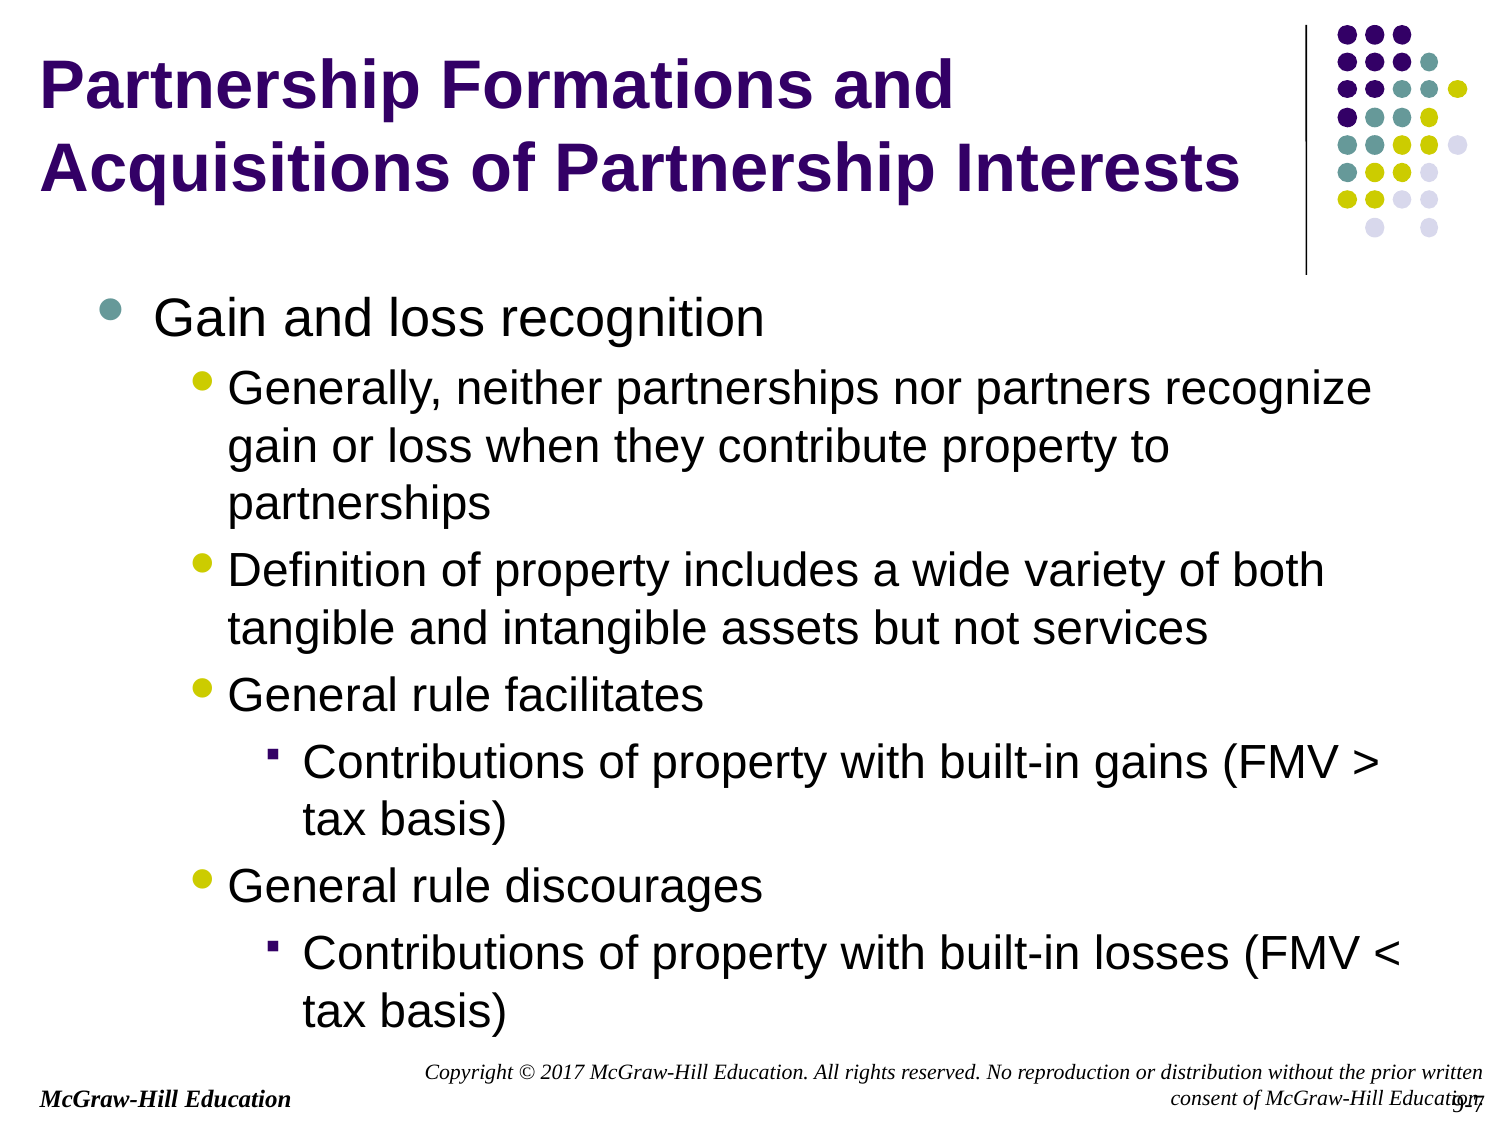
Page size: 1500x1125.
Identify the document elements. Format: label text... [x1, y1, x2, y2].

text_box Partnership Formations and Acquisitions of Partnership Interests [24, 37, 1288, 213]
text_box 9-7 [1187, 1049, 1500, 1125]
list Gain and loss recognition Generally, neither partnerships nor partners recognize gain or loss when they contribute property to partnerships Definition of property includes a wide variety of both tangible and intangible assets but not services General rule facilitates Contributions of property with built-in gains (FMV > tax basis) General rule discourages Contributions of property with built-in losses (FMV < tax basis) [24, 275, 1463, 1025]
